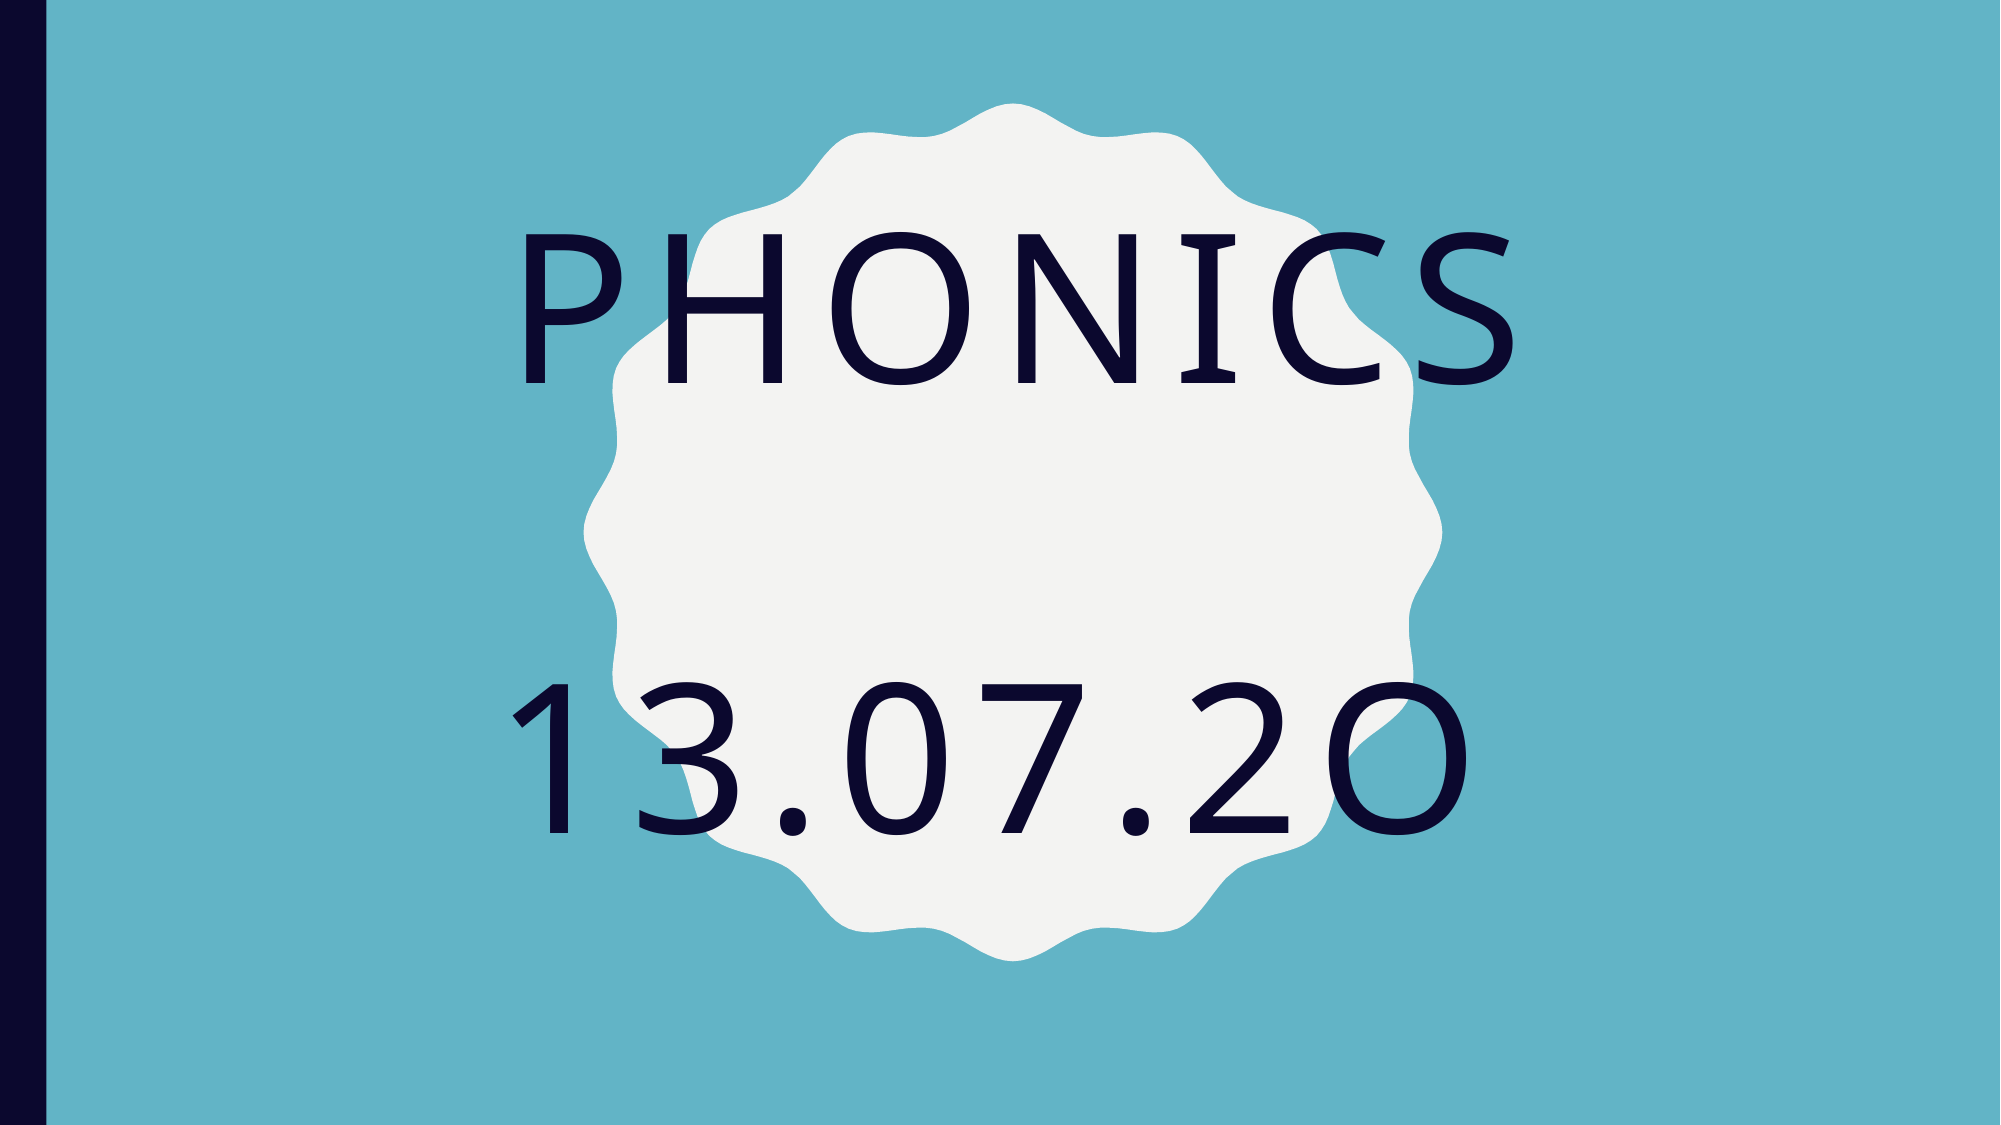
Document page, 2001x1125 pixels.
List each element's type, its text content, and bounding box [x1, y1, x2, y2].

title Phonics 13.07.2o [176, 180, 1870, 902]
